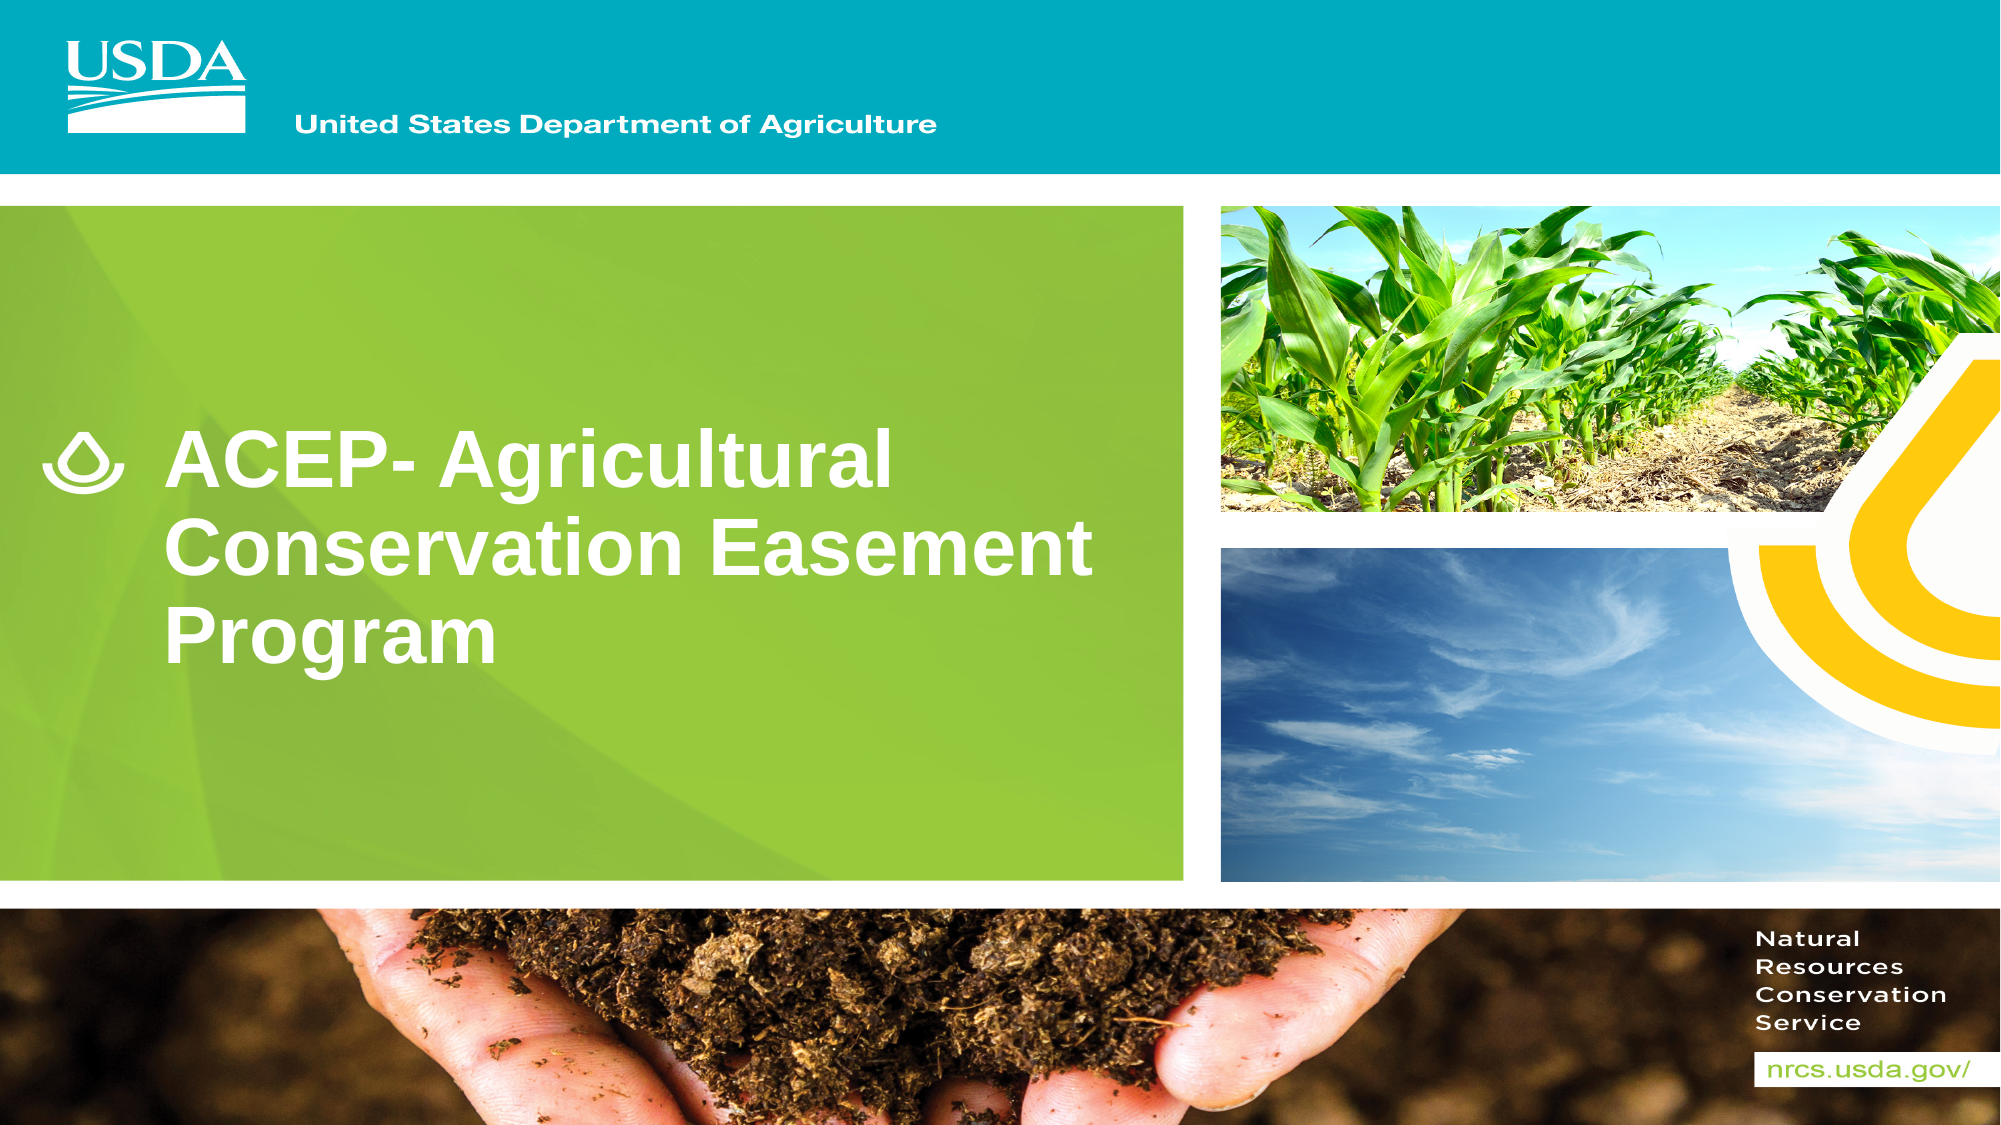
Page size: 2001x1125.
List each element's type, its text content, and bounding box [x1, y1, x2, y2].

picture [0, 0, 2001, 1125]
title ACEP- Agricultural Conservation Easement Program [148, 409, 1158, 806]
